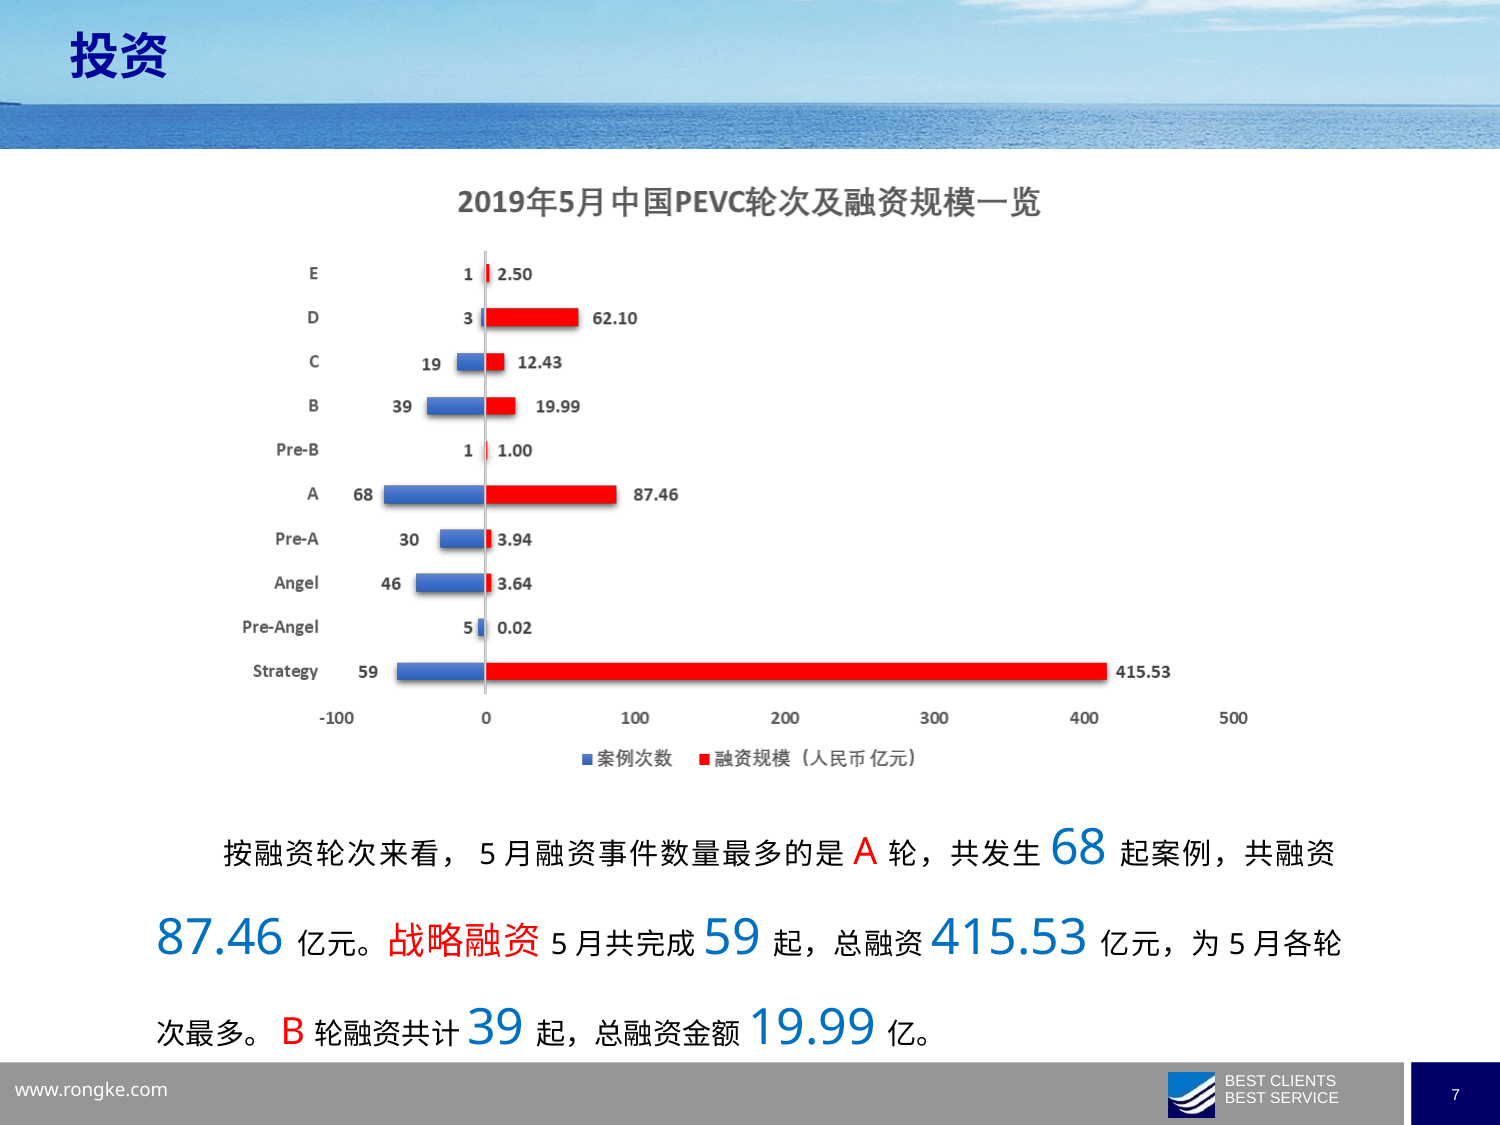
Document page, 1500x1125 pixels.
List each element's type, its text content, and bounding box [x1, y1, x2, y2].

text_box 按融资轮次来看，5月融资事件数量最多的是A轮，共发生68起案例，共融资87.46亿元。战略融资5月共完成59起，总融资415.53亿元，为5月各轮次最多。B轮融资共计39起，总融资金额19.99亿。 [141, 777, 1358, 1062]
picture [229, 164, 1270, 790]
text_box 投资 [54, 23, 1405, 128]
picture [1168, 1072, 1215, 1118]
picture [0, 0, 1500, 149]
